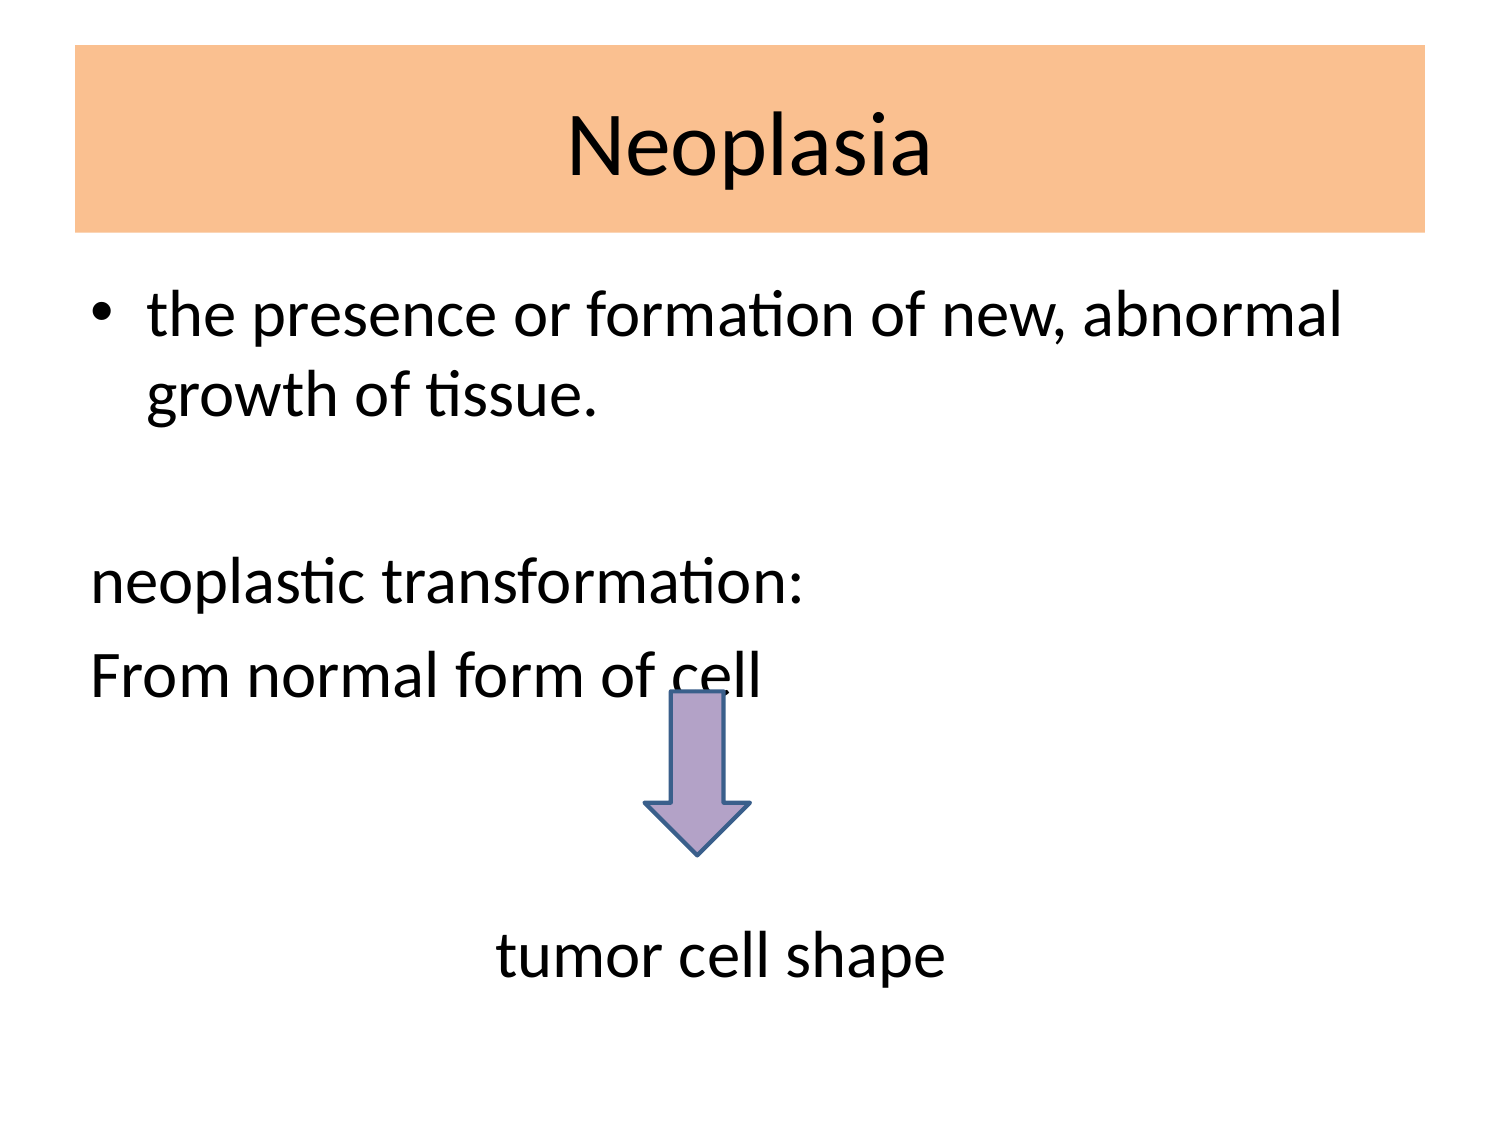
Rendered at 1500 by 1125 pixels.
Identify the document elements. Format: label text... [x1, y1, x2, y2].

title Neoplasia [75, 45, 1425, 233]
list the presence or formation of new, abnormal growth of tissue. neoplastic transformation: From normal form of cell tumor cell shape [75, 262, 1425, 1005]
text_box [642, 689, 752, 858]
